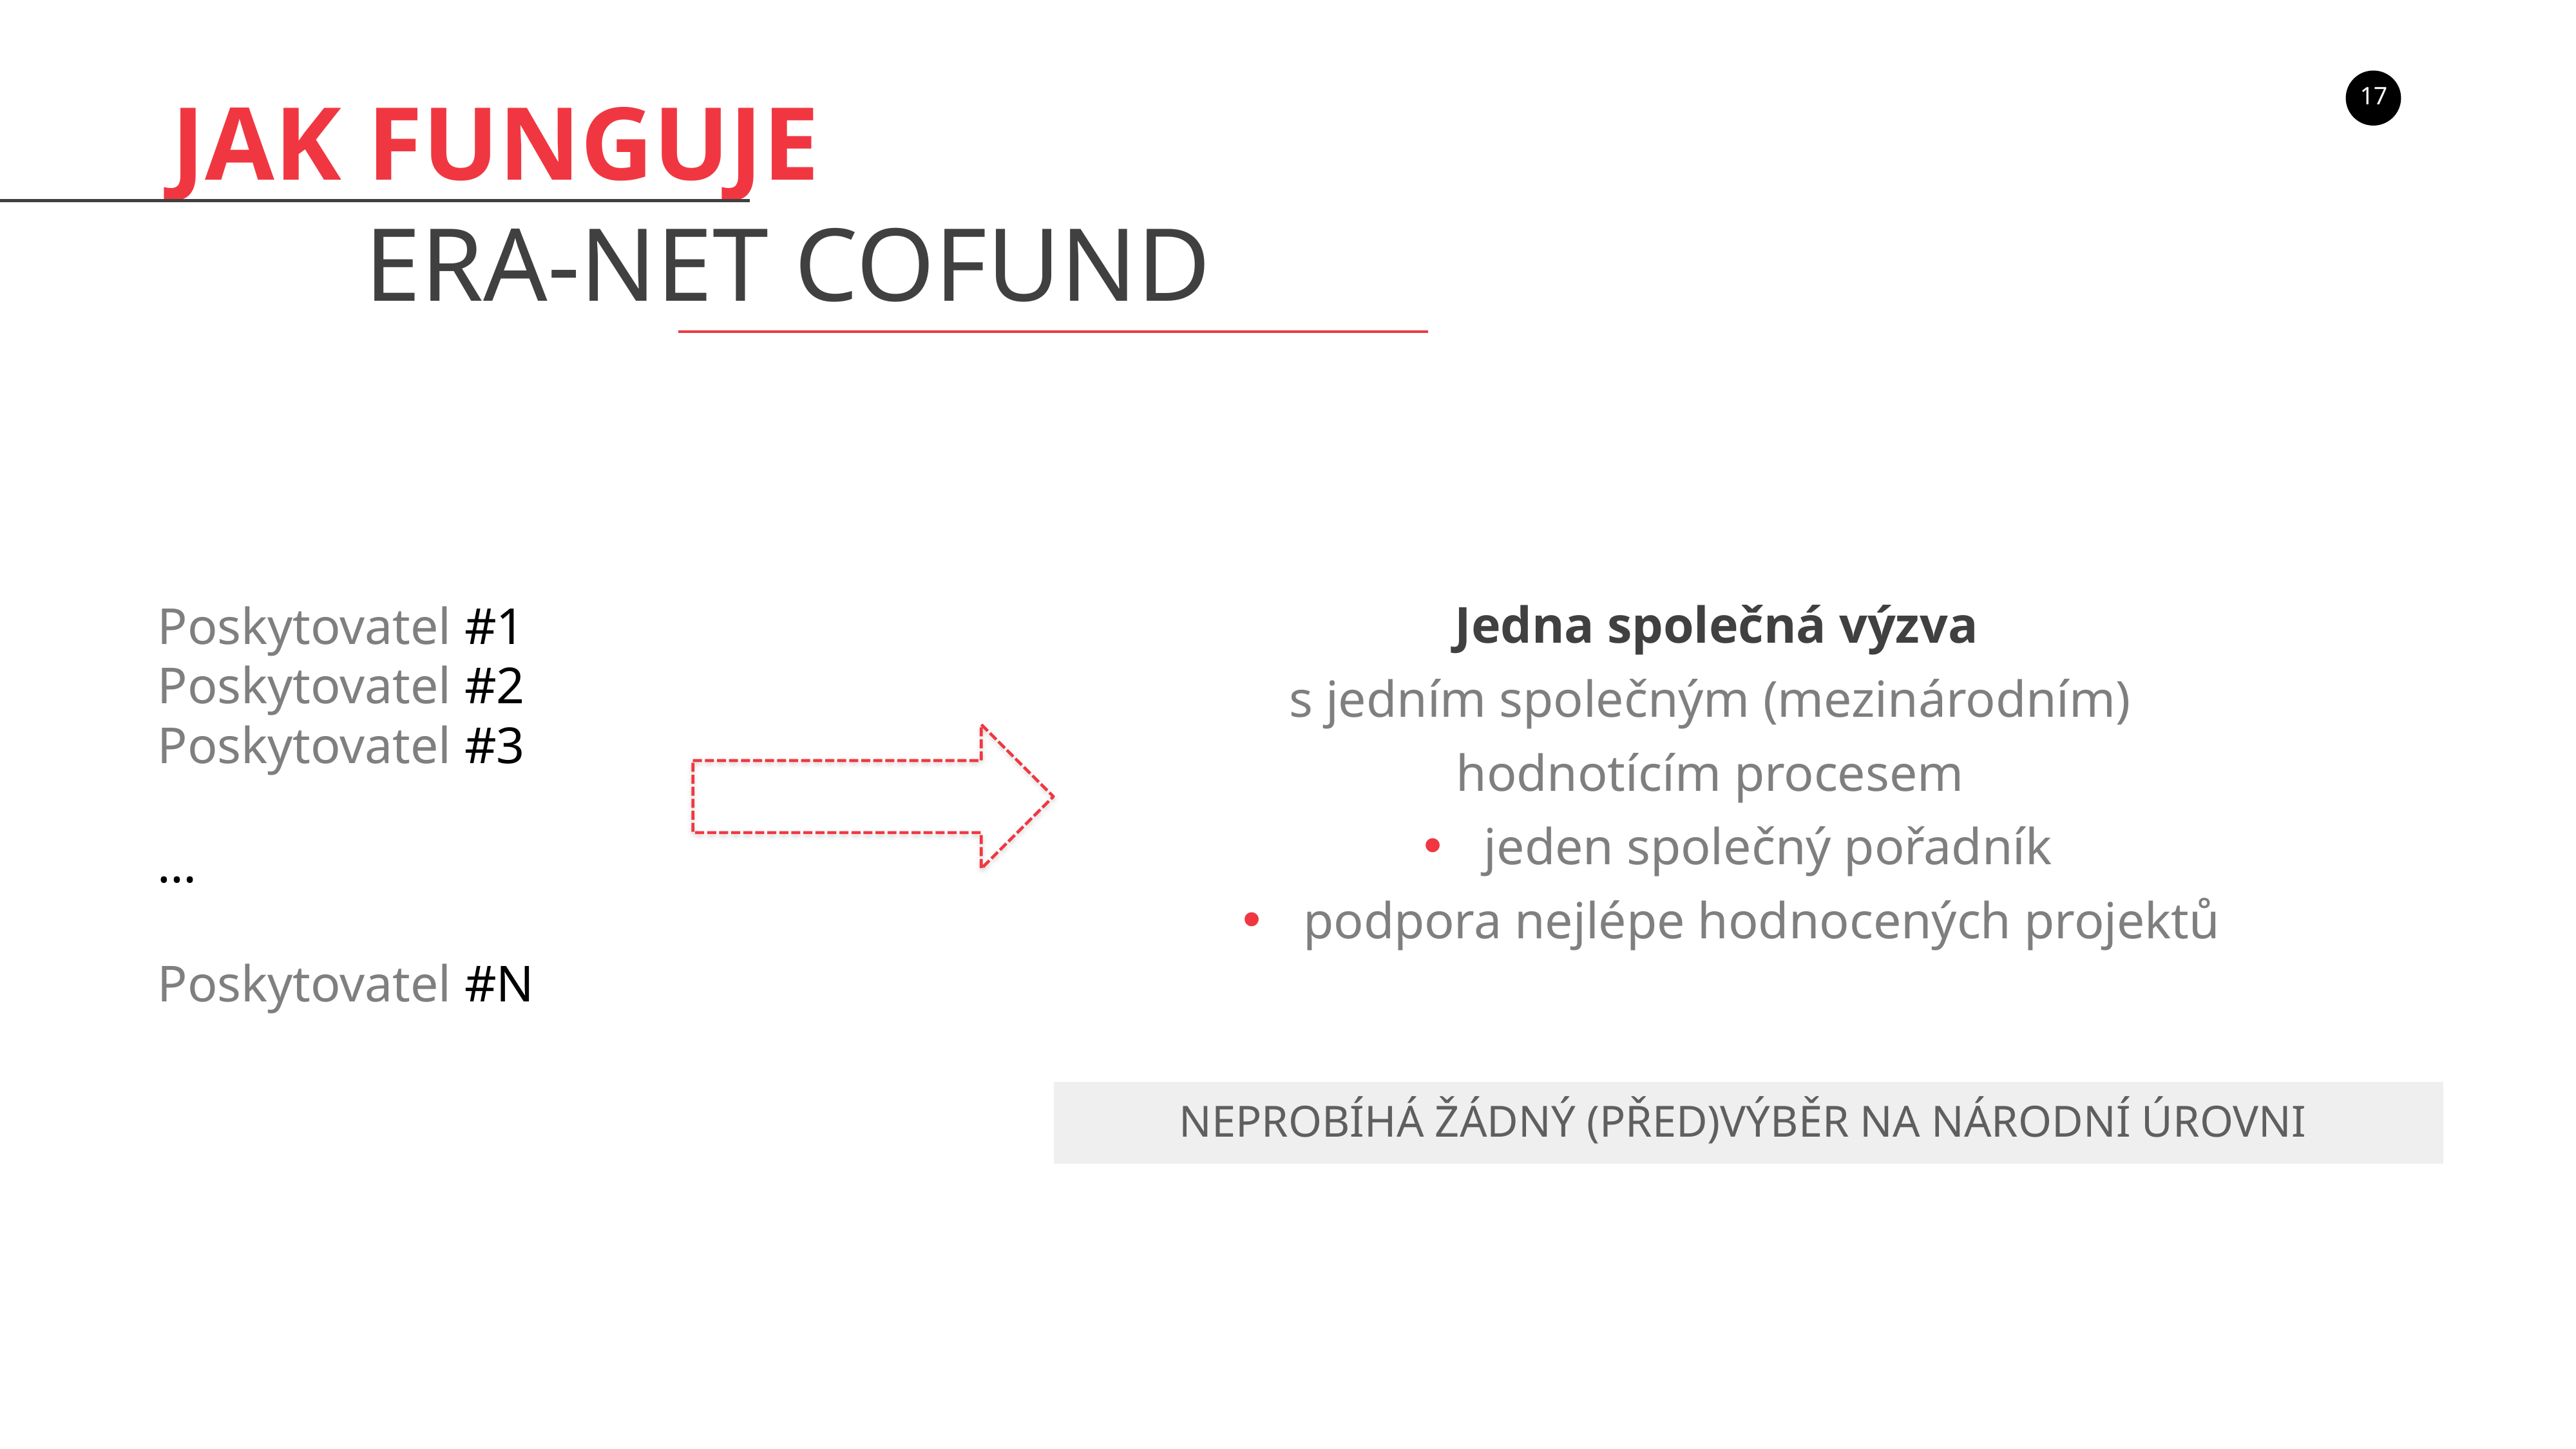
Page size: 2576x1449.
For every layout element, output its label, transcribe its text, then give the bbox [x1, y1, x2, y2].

text_box Poskytovatel #1 Poskytovatel #2 Poskytovatel #3 … Poskytovatel #N [131, 582, 656, 1108]
text_box NEPROBÍHÁ ŽÁDNÝ (PŘED)VÝBĚR NA NÁRODNÍ ÚROVNI [1053, 1081, 2445, 1165]
text_box Jedna společná výzva s jedním společným (mezinárodním) hodnotícím procesem jeden společný pořadník podpora nejlépe hodnocených projektů [1129, 580, 2305, 1080]
title JAK FUNGUJE ERA-NET COFUND [146, 132, 2197, 269]
text_box [692, 724, 1054, 869]
